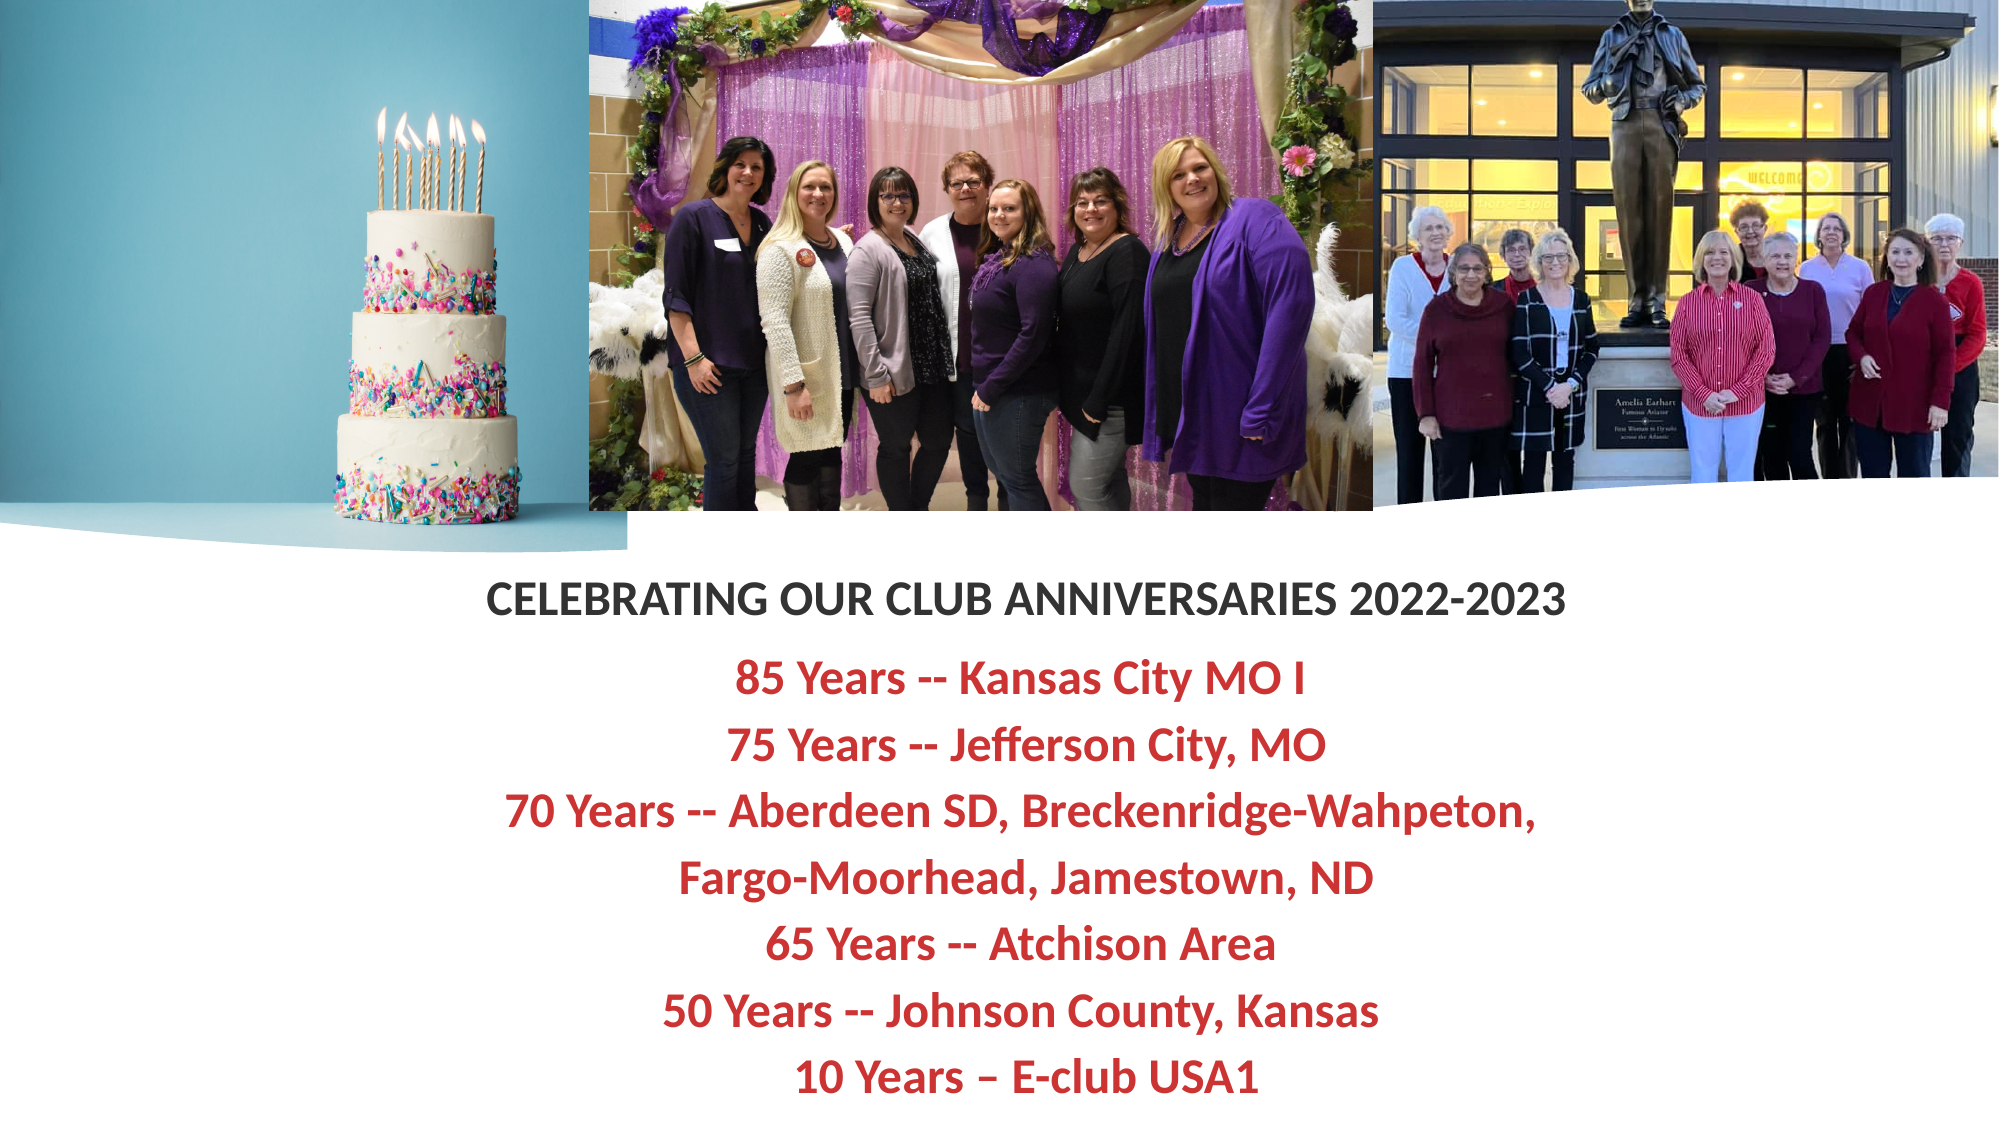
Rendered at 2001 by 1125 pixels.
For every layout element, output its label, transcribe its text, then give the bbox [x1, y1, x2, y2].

picture [0, 0, 1999, 553]
text_box CELEBRATING OUR CLUB ANNIVERSARIES 2022-2023 85 Years -- Kansas City MO I 75 Years -- Jefferson City, MO 70 Years -- Aberdeen SD, Breckenridge-Wahpeton, Fargo-Moorhead, Jamestown, ND 65 Years -- Atchison Area 50 Years -- Johnson County, Kansas 10 Years – E-club USA1 [189, 565, 1864, 1112]
